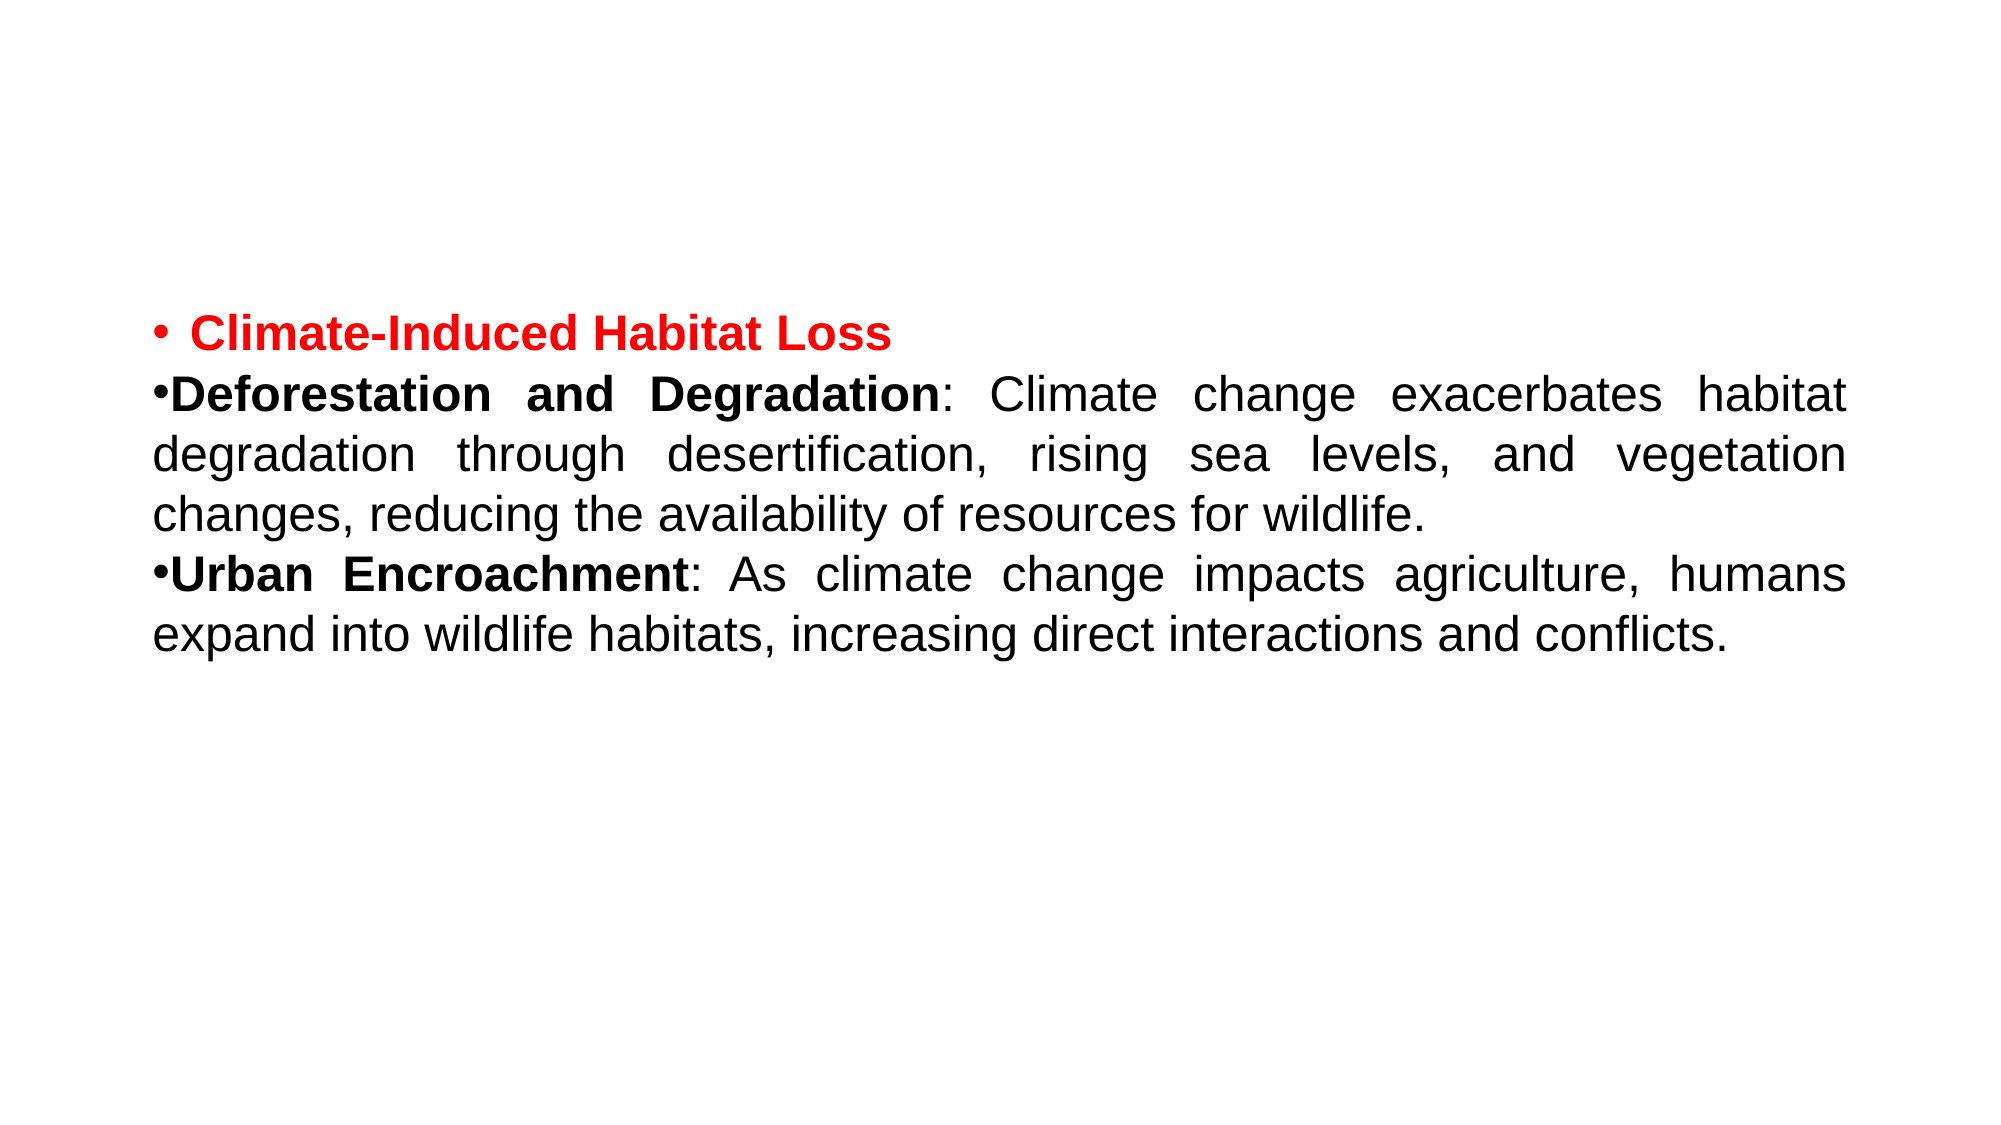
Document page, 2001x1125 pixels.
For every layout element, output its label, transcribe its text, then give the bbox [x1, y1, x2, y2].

list Climate-Induced Habitat Loss Deforestation and Degradation: Climate change exacerbates habitat degradation through desertification, rising sea levels, and vegetation changes, reducing the availability of resources for wildlife. Urban Encroachment: As climate change impacts agriculture, humans expand into wildlife habitats, increasing direct interactions and conflicts. [137, 299, 1863, 716]
